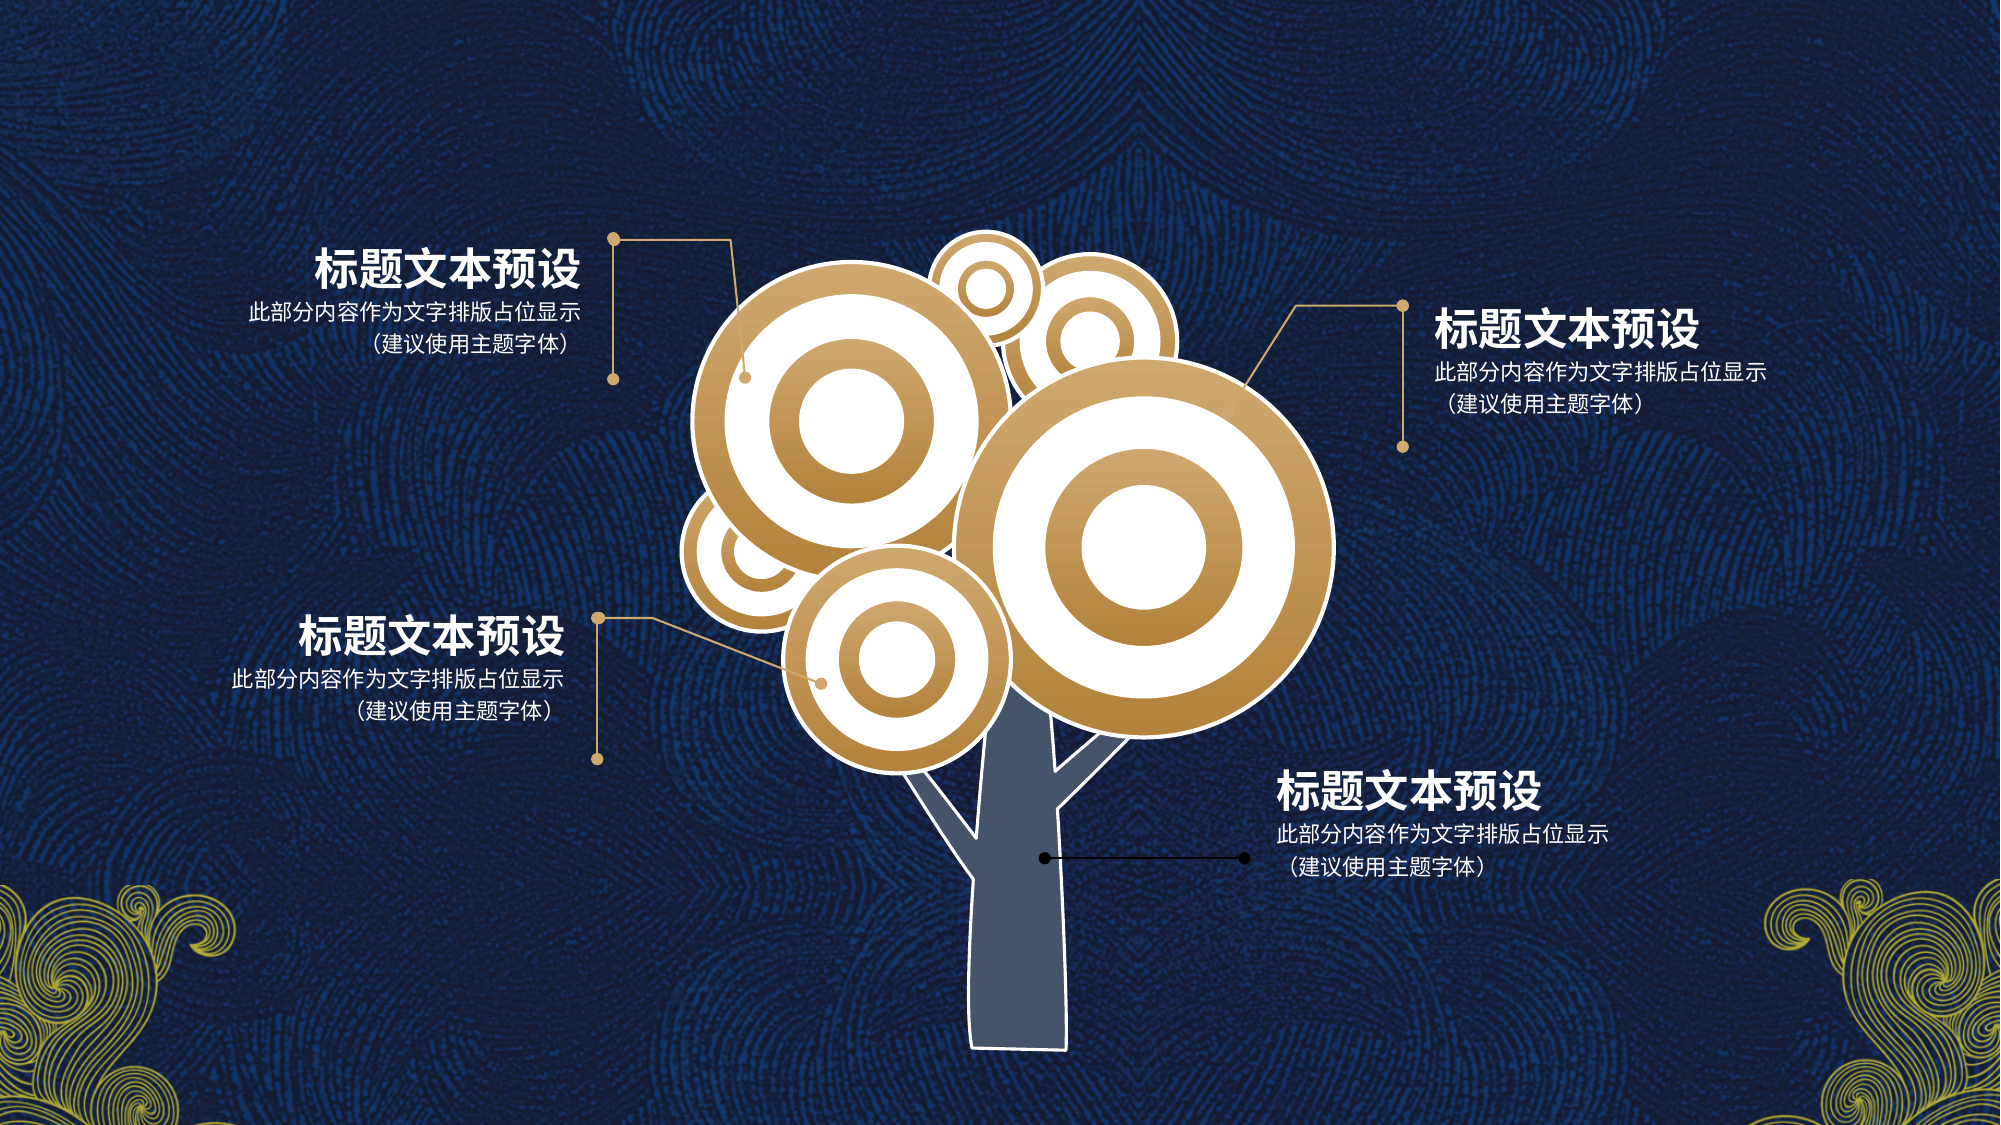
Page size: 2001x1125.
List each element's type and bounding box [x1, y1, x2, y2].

text_box [145, 231, 1854, 1021]
picture [0, 0, 2000, 1125]
